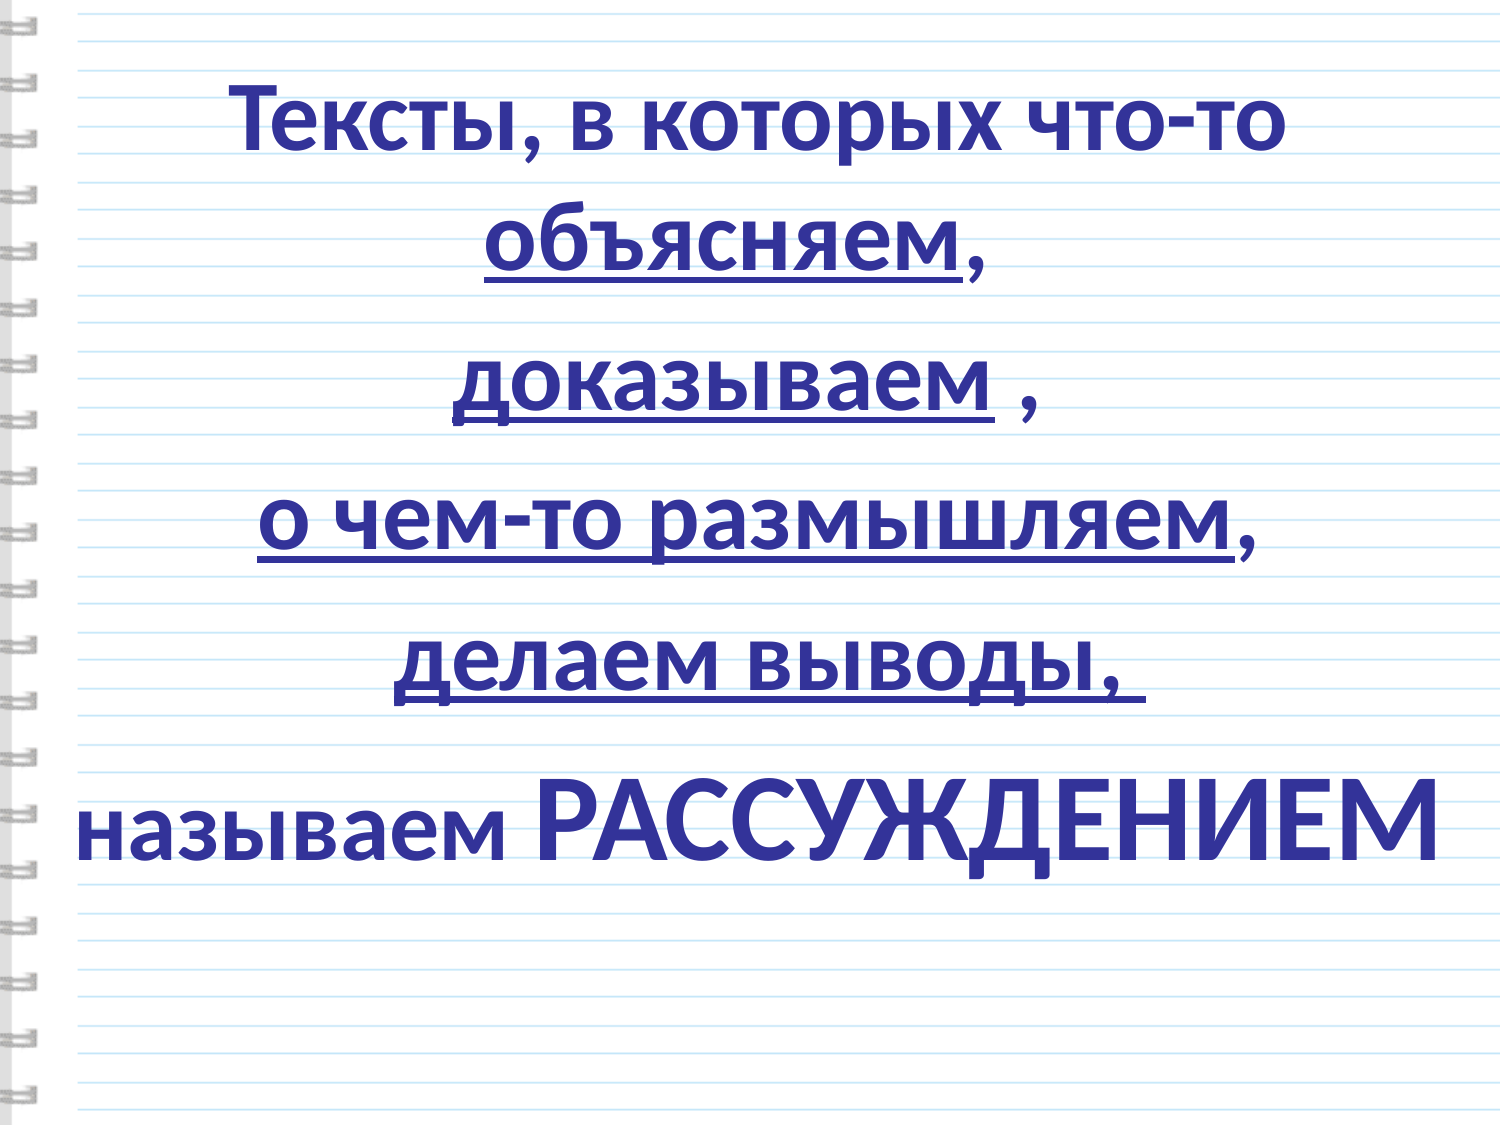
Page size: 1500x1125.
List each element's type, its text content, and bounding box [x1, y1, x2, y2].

list Тексты, в которых что-то объясняем, доказываем , о чем-то размышляем, делаем выводы, называем РАССУЖДЕНИЕМ [17, 42, 1500, 290]
title [224, 503, 1500, 728]
